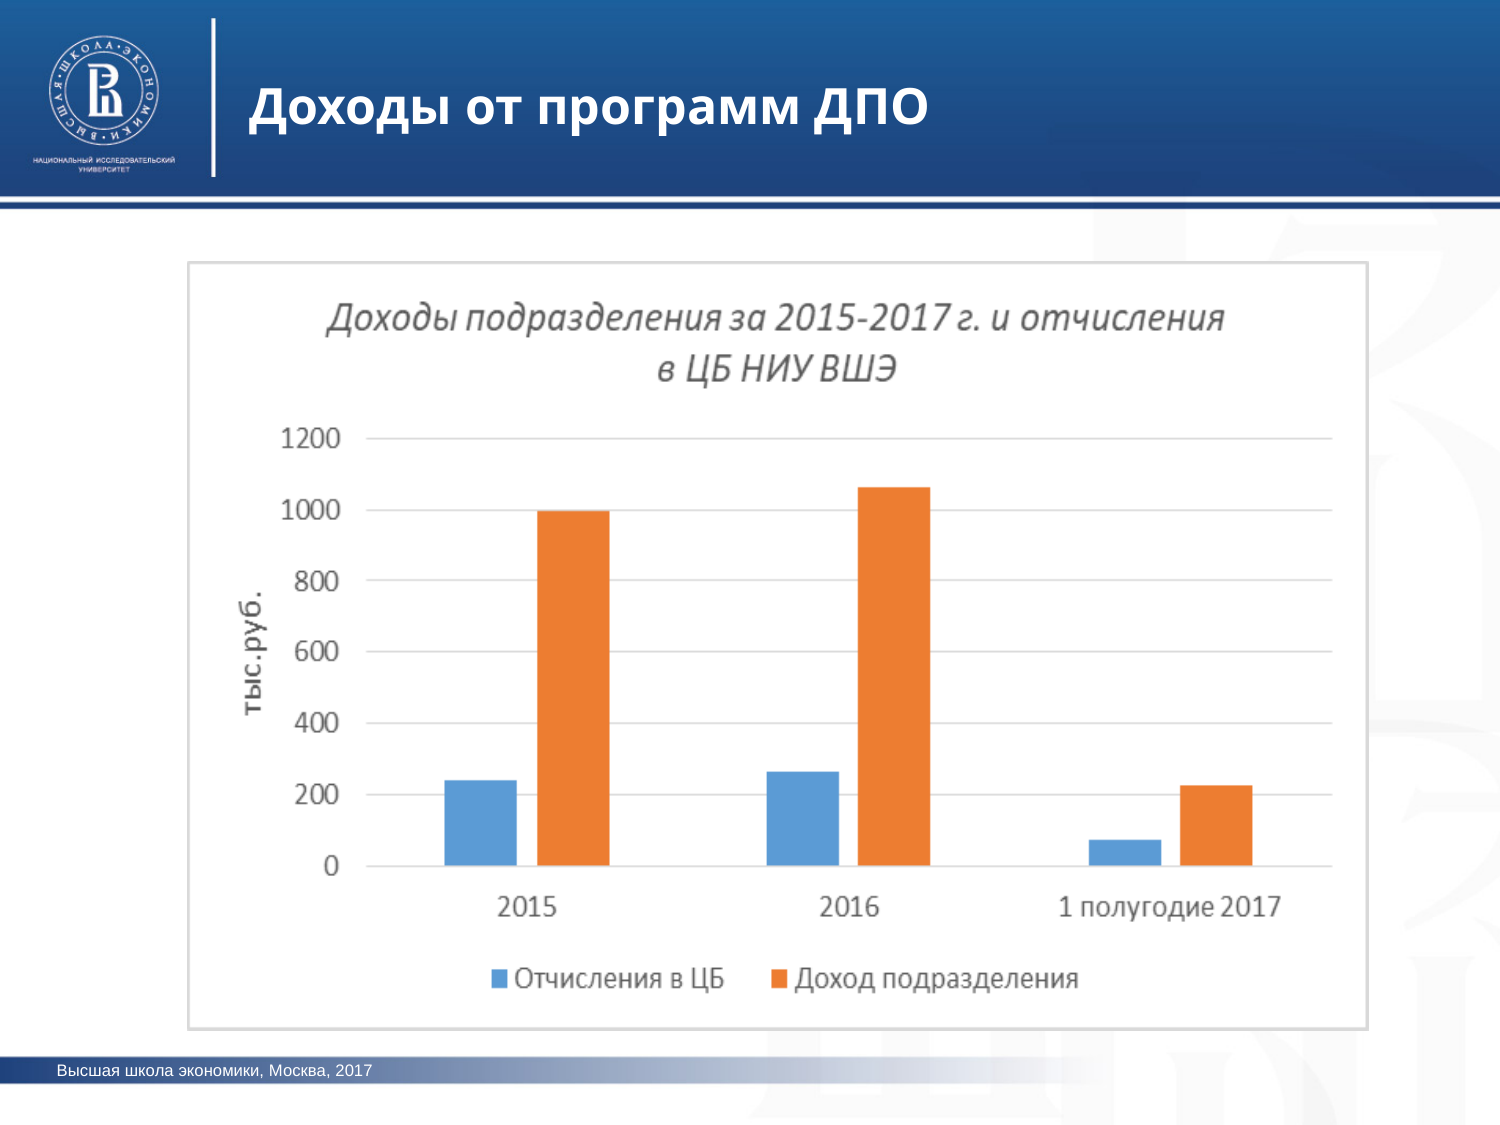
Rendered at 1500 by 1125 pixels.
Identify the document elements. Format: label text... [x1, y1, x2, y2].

text_box Доходы от программ ДПО [234, 70, 1322, 139]
picture [0, 0, 1500, 1125]
text_box Высшая школа экономики, Москва, 2017 [41, 1052, 722, 1093]
